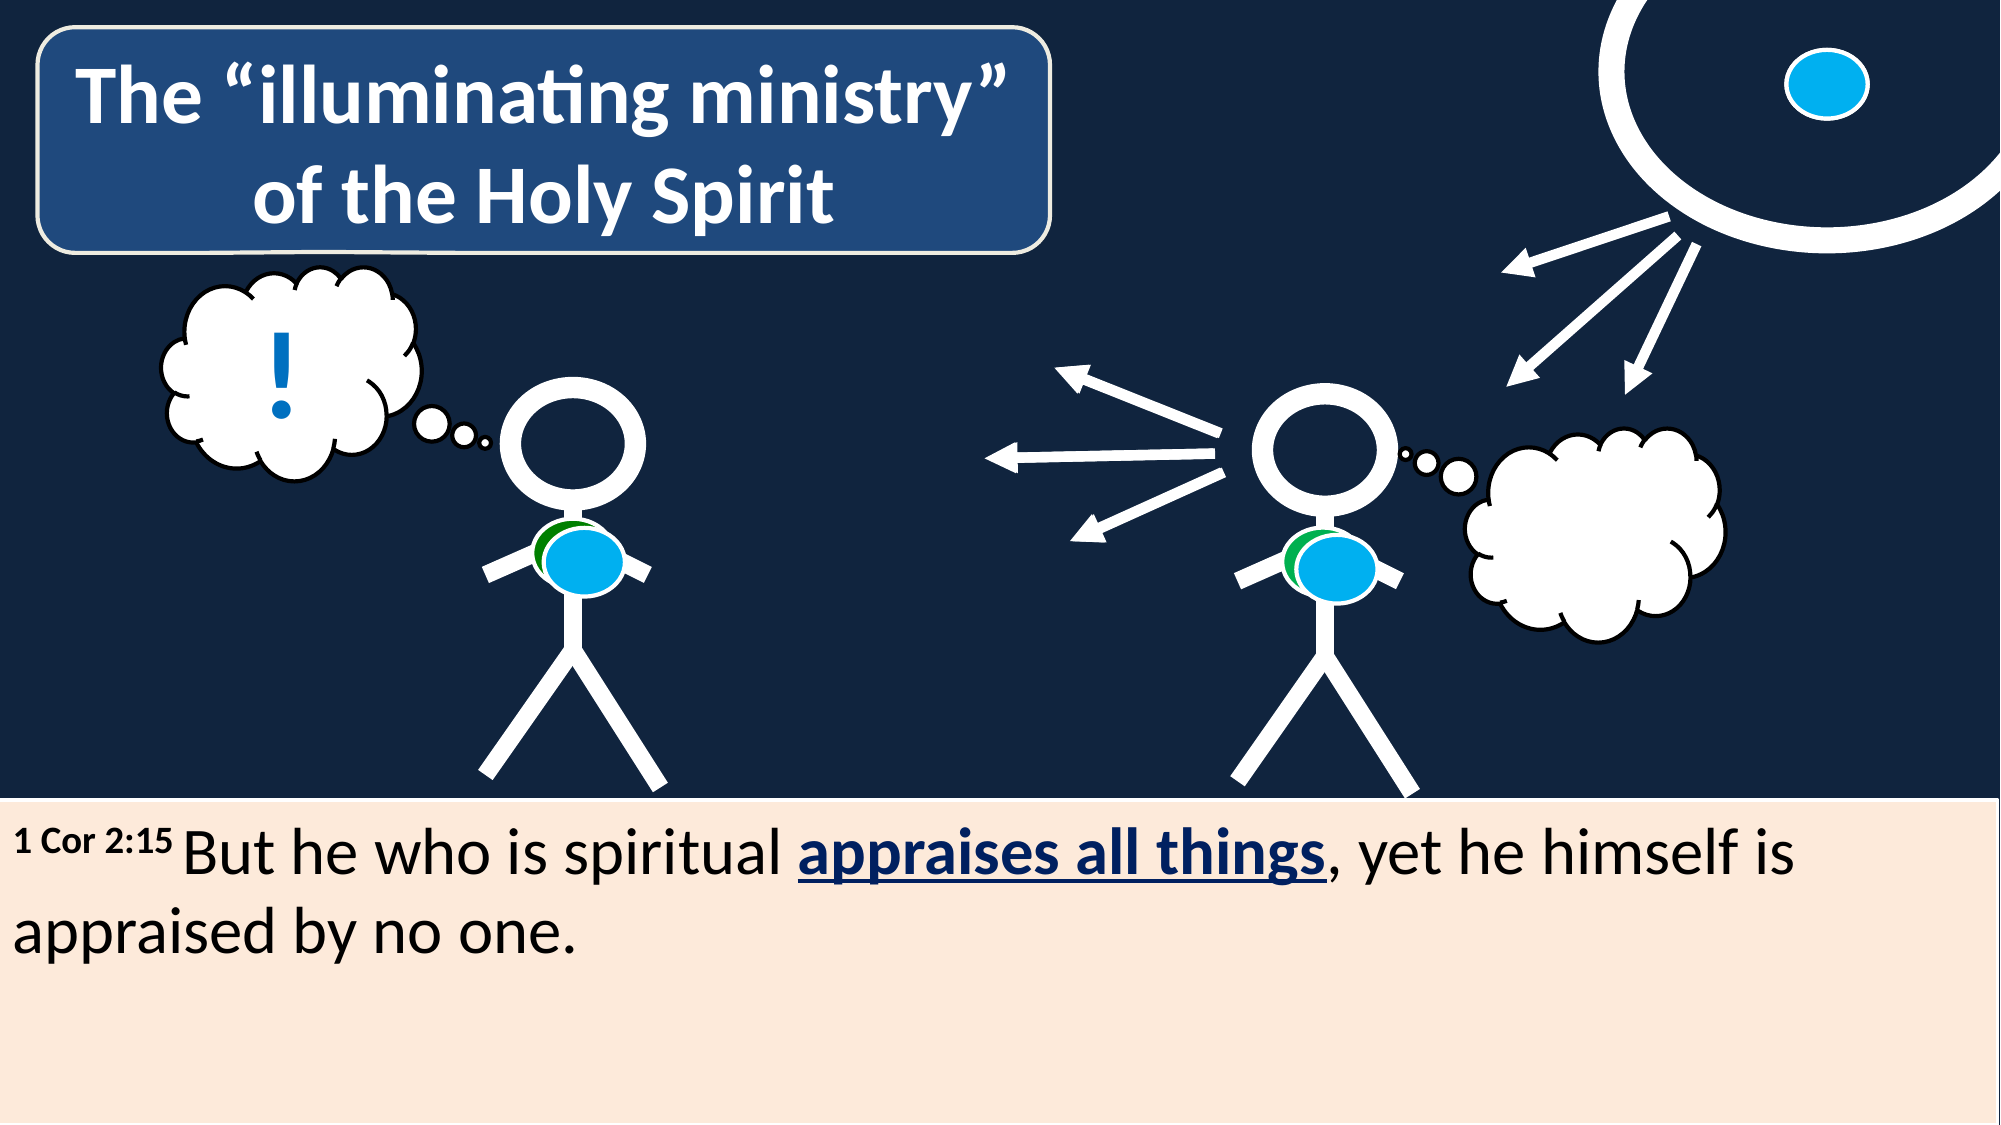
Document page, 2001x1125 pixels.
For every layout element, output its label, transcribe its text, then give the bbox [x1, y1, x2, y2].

text_box The “illuminating ministry” of the Holy Spirit [35, 25, 1053, 255]
text_box ! [411, 403, 480, 450]
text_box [485, 387, 661, 788]
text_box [1475, 220, 1714, 395]
text_box [1609, 0, 2000, 243]
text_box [986, 367, 1225, 542]
text_box [1784, 47, 1870, 121]
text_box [1237, 393, 1413, 794]
text_box [1416, 449, 1479, 497]
text_box [1462, 426, 1728, 645]
text_box ! [158, 265, 424, 484]
text_box 1 Cor 2:15 But he who is spiritual appraises all things, yet he himself is appraised by no one. [0, 798, 2000, 1125]
